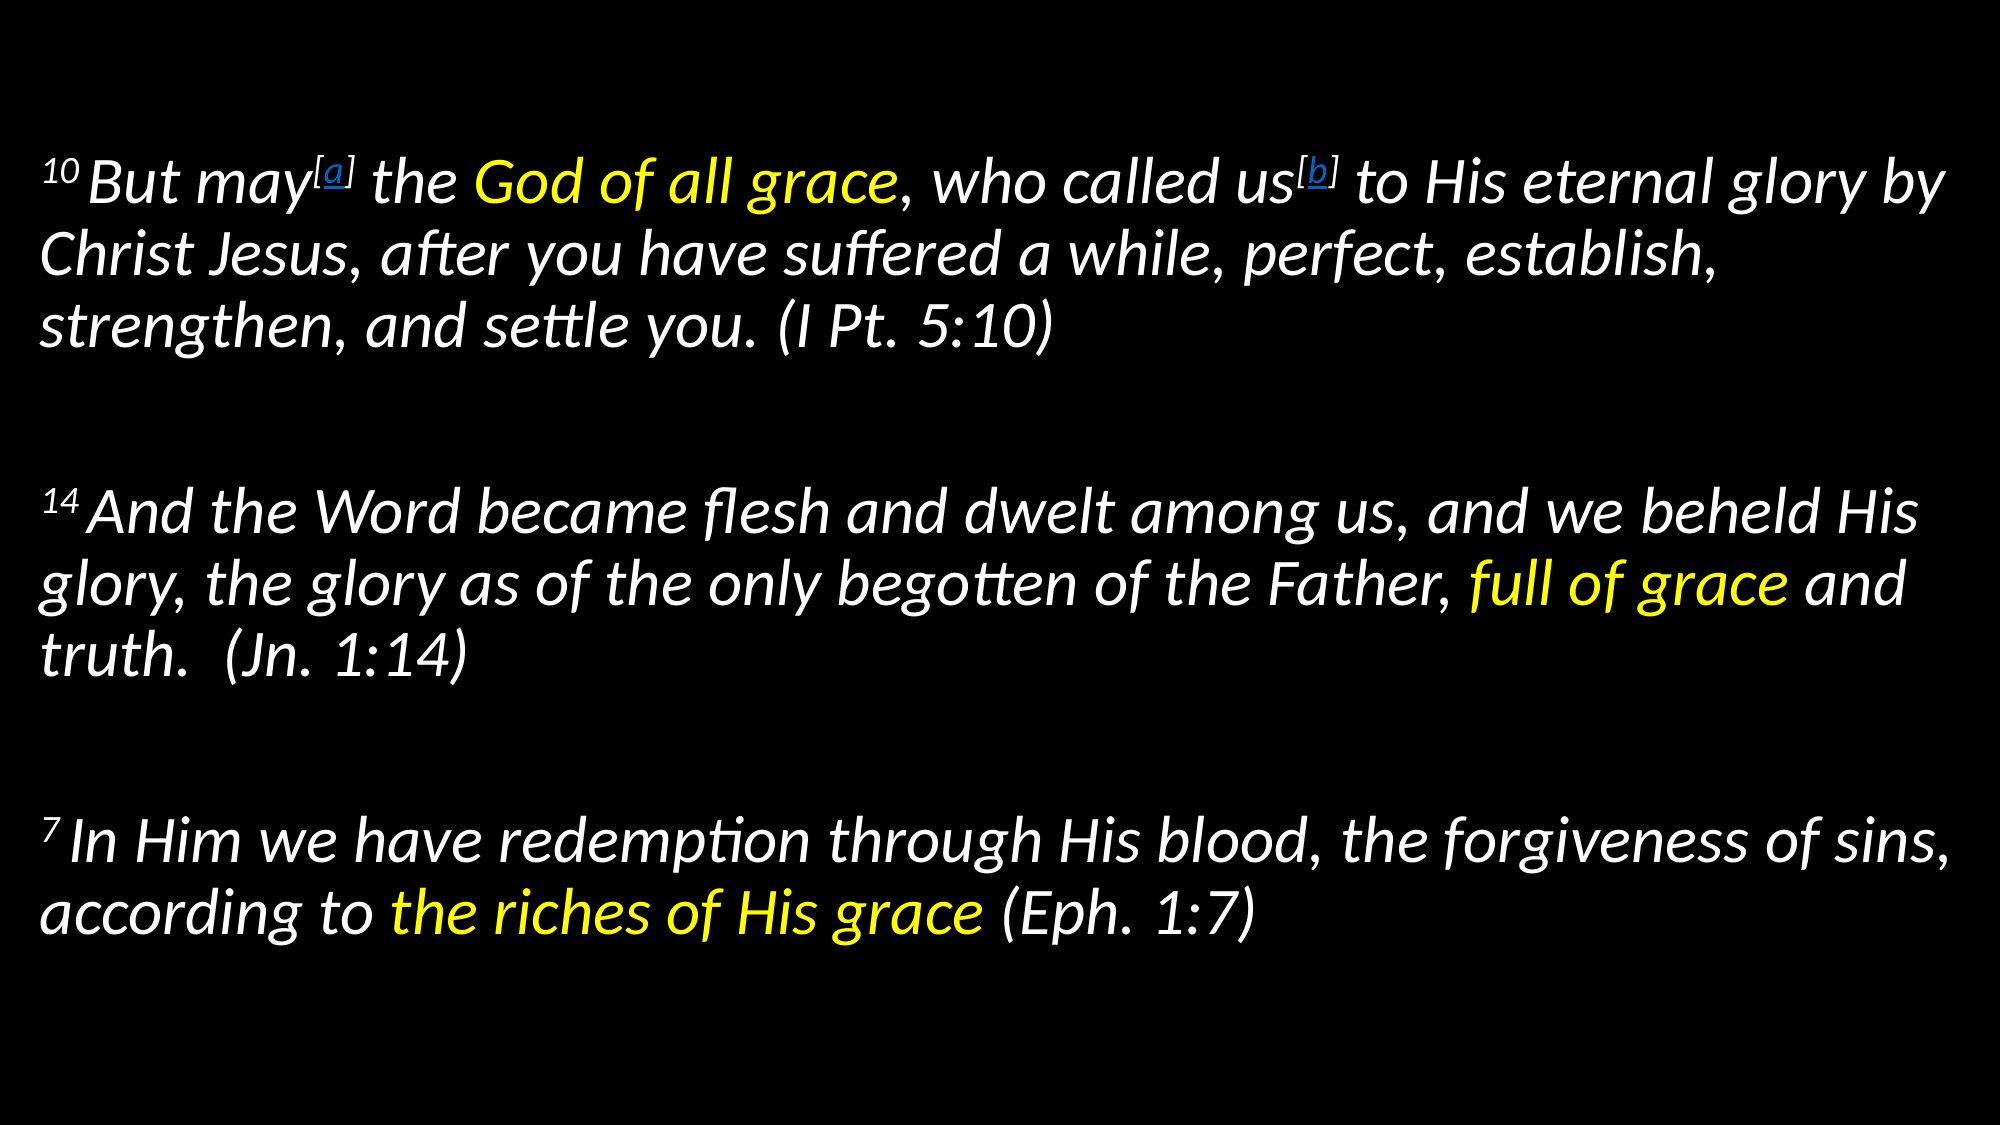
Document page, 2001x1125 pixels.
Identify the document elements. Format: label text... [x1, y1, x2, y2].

list 10 But may[a] the God of all grace, who called us[b] to His eternal glory by Christ Jesus, after you have suffered a while, perfect, establish, strengthen, and settle you. (I Pt. 5:10) 14 And the Word became flesh and dwelt among us, and we beheld His glory, the glory as of the only begotten of the Father, full of grace and truth. (Jn. 1:14) 7 In Him we have redemption through His blood, the forgiveness of sins, according to the riches of His grace (Eph. 1:7) [24, 138, 1975, 987]
